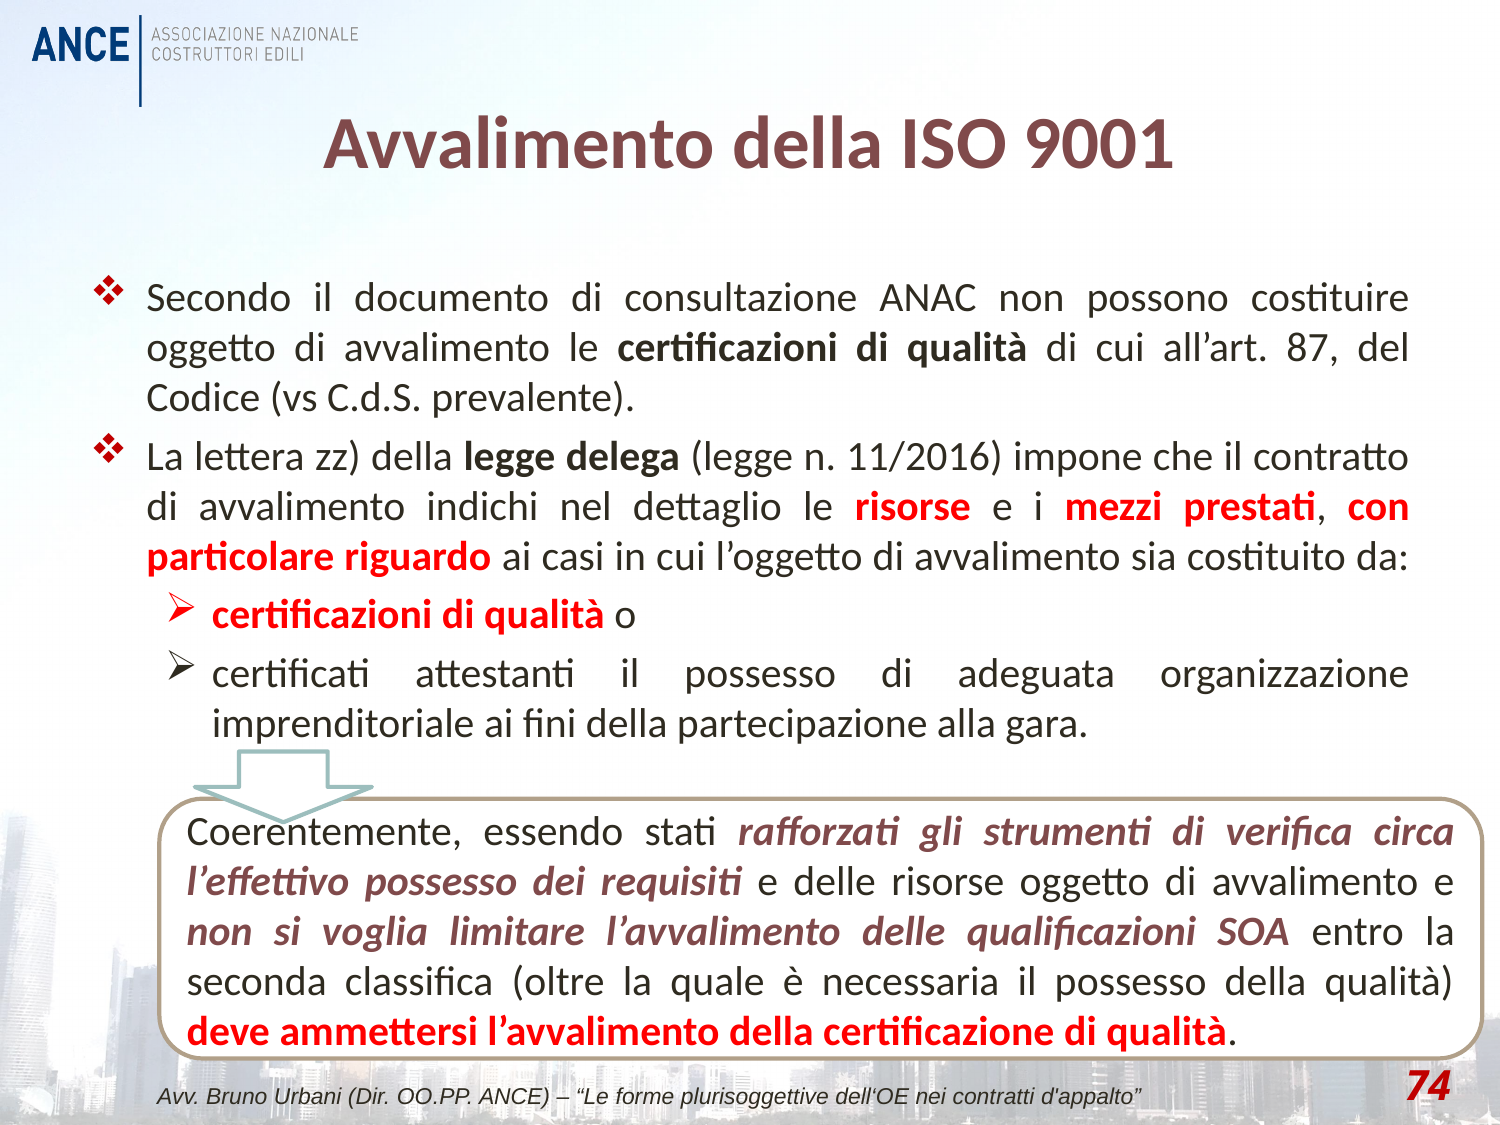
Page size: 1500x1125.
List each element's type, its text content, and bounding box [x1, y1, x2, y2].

picture [0, 15, 390, 107]
list Secondo il documento di consultazione ANAC non possono costituire oggetto di avvalimento le certificazioni di qualità di cui all’art. 87, del Codice (vs C.d.S. prevalente). La lettera zz) della legge delega (legge n. 11/2016) impone che il contratto di avvalimento indichi nel dettaglio le risorse e i mezzi prestati, con particolare riguardo ai casi in cui l’oggetto di avvalimento sia costituito da: certificazioni di qualità o certificati attestanti il possesso di adeguata organizzazione imprenditoriale ai fini della partecipazione alla gara. [75, 262, 1425, 1059]
text_box Coerentemente, essendo stati rafforzati gli strumenti di verifica circa l’effettivo possesso dei requisiti e delle risorse oggetto di avvalimento e non si voglia limitare l’avvalimento delle qualificazioni SOA entro la seconda classifica (oltre la quale è necessaria il possesso della qualità) deve ammettersi l’avvalimento della certificazione di qualità. [157, 796, 1485, 1061]
text_box [192, 749, 374, 825]
title Avvalimento della ISO 9001 [75, 45, 1425, 233]
